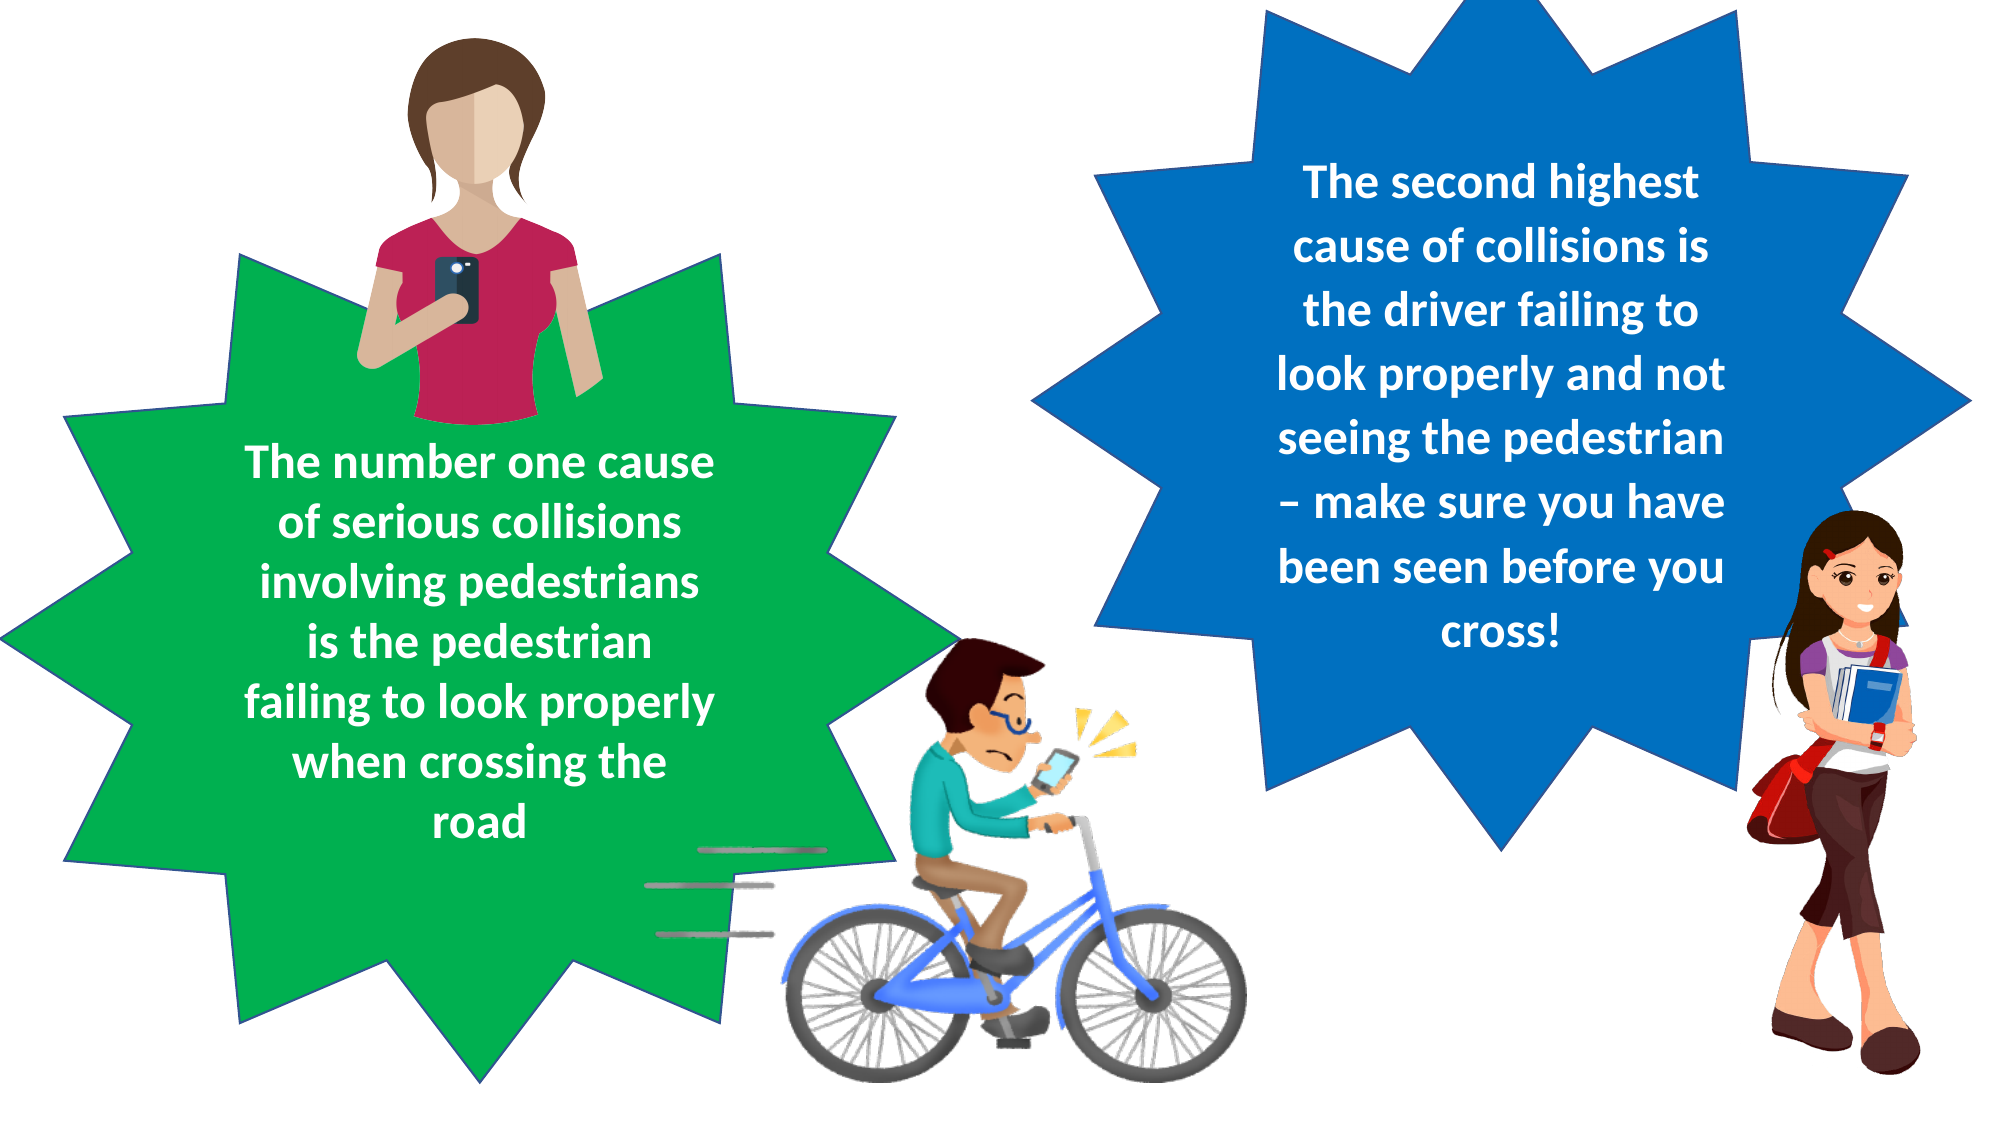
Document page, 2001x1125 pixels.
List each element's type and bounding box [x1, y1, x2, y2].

text_box [0, 38, 1247, 1083]
text_box [1032, 0, 1971, 1075]
